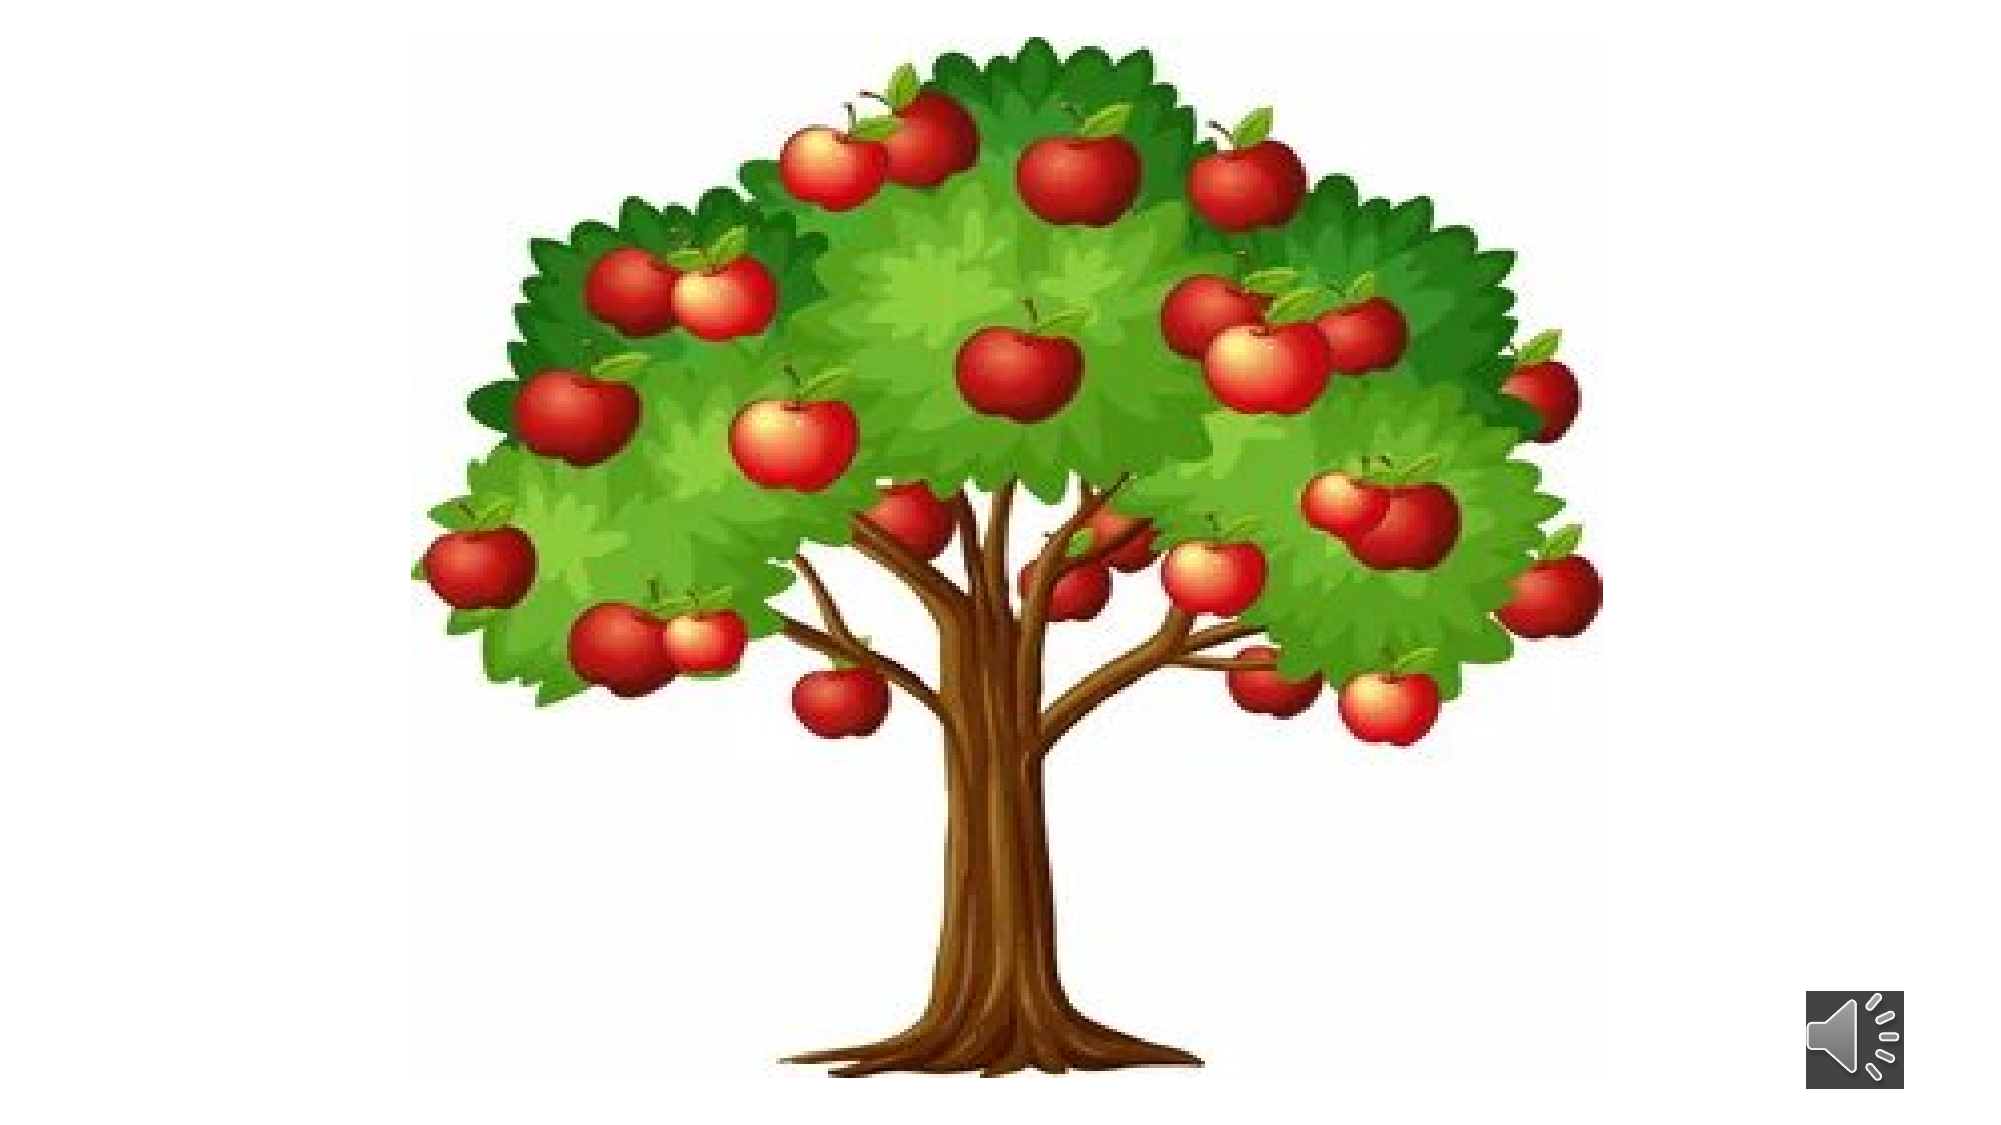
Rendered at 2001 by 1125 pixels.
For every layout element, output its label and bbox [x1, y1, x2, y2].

picture [411, 37, 1603, 1078]
picture [1805, 989, 1906, 1090]
